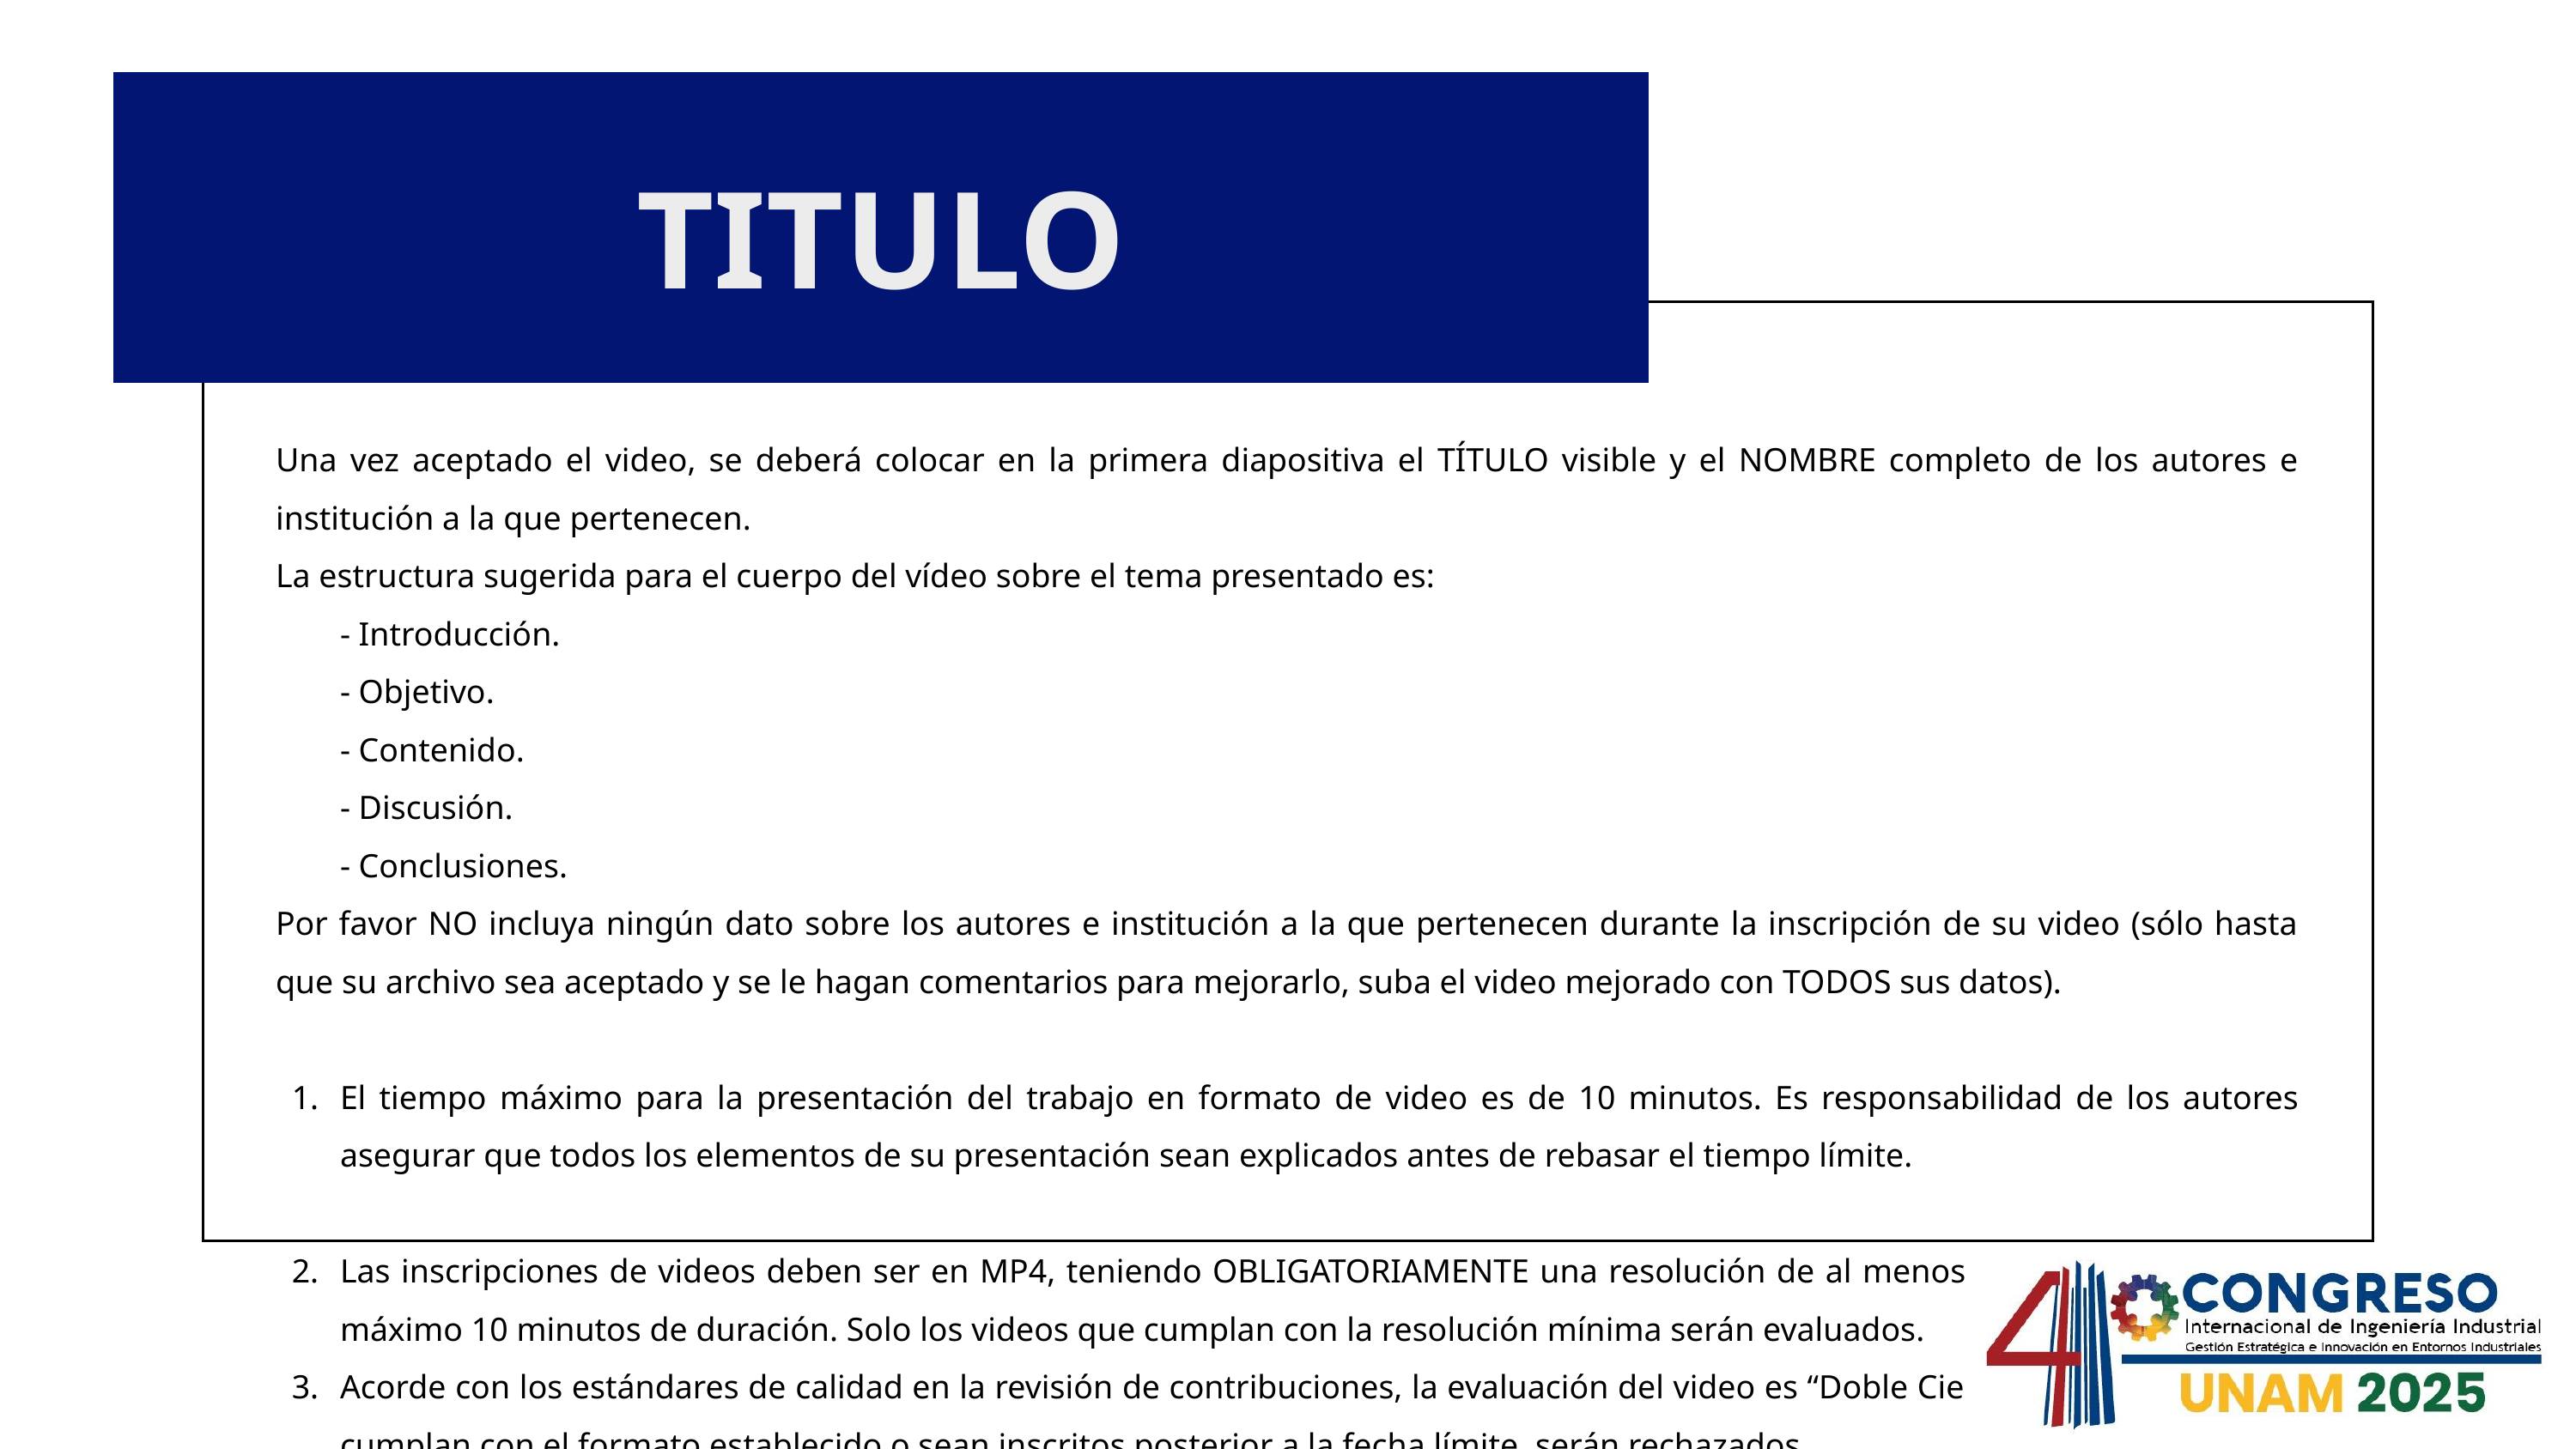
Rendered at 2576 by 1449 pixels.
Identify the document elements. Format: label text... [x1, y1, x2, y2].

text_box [113, 57, 1649, 384]
text_box Una vez aceptado el video, se deberá colocar en la primera diapositiva el TÍTULO visible y el NOMBRE completo de los autores e institución a la que pertenecen. La estructura sugerida para el cuerpo del vídeo sobre el tema presentado es: - Introducción. - Objetivo. - Contenido. - Discusión. - Conclusiones. Por favor NO incluya ningún dato sobre los autores e institución a la que pertenecen durante la inscripción de su video (sólo hasta que su archivo sea aceptado y se le hagan comentarios para mejorarlo, suba el video mejorado con TODOS sus datos). El tiempo máximo para la presentación del trabajo en formato de video es de 10 minutos. Es responsabilidad de los autores asegurar que todos los elementos de su presentación sean explicados antes de rebasar el tiempo límite. Las inscripciones de videos deben ser en MP4, teniendo OBLIGATORIAMENTE una resolución de al menos 1080 x 720 (HD) y de máximo 10 minutos de duración. Solo los videos que cumplan con la resolución mínima serán evaluados. Acorde con los estándares de calidad en la revisión de contribuciones, la evaluación del video es “Doble Ciego”, los videos que no cumplan con el formato establecido o sean inscritos posterior a la fecha límite, serán rechazados. [276, 1251, 2300, 1449]
picture [1965, 1245, 2555, 1438]
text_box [203, 286, 2373, 1241]
